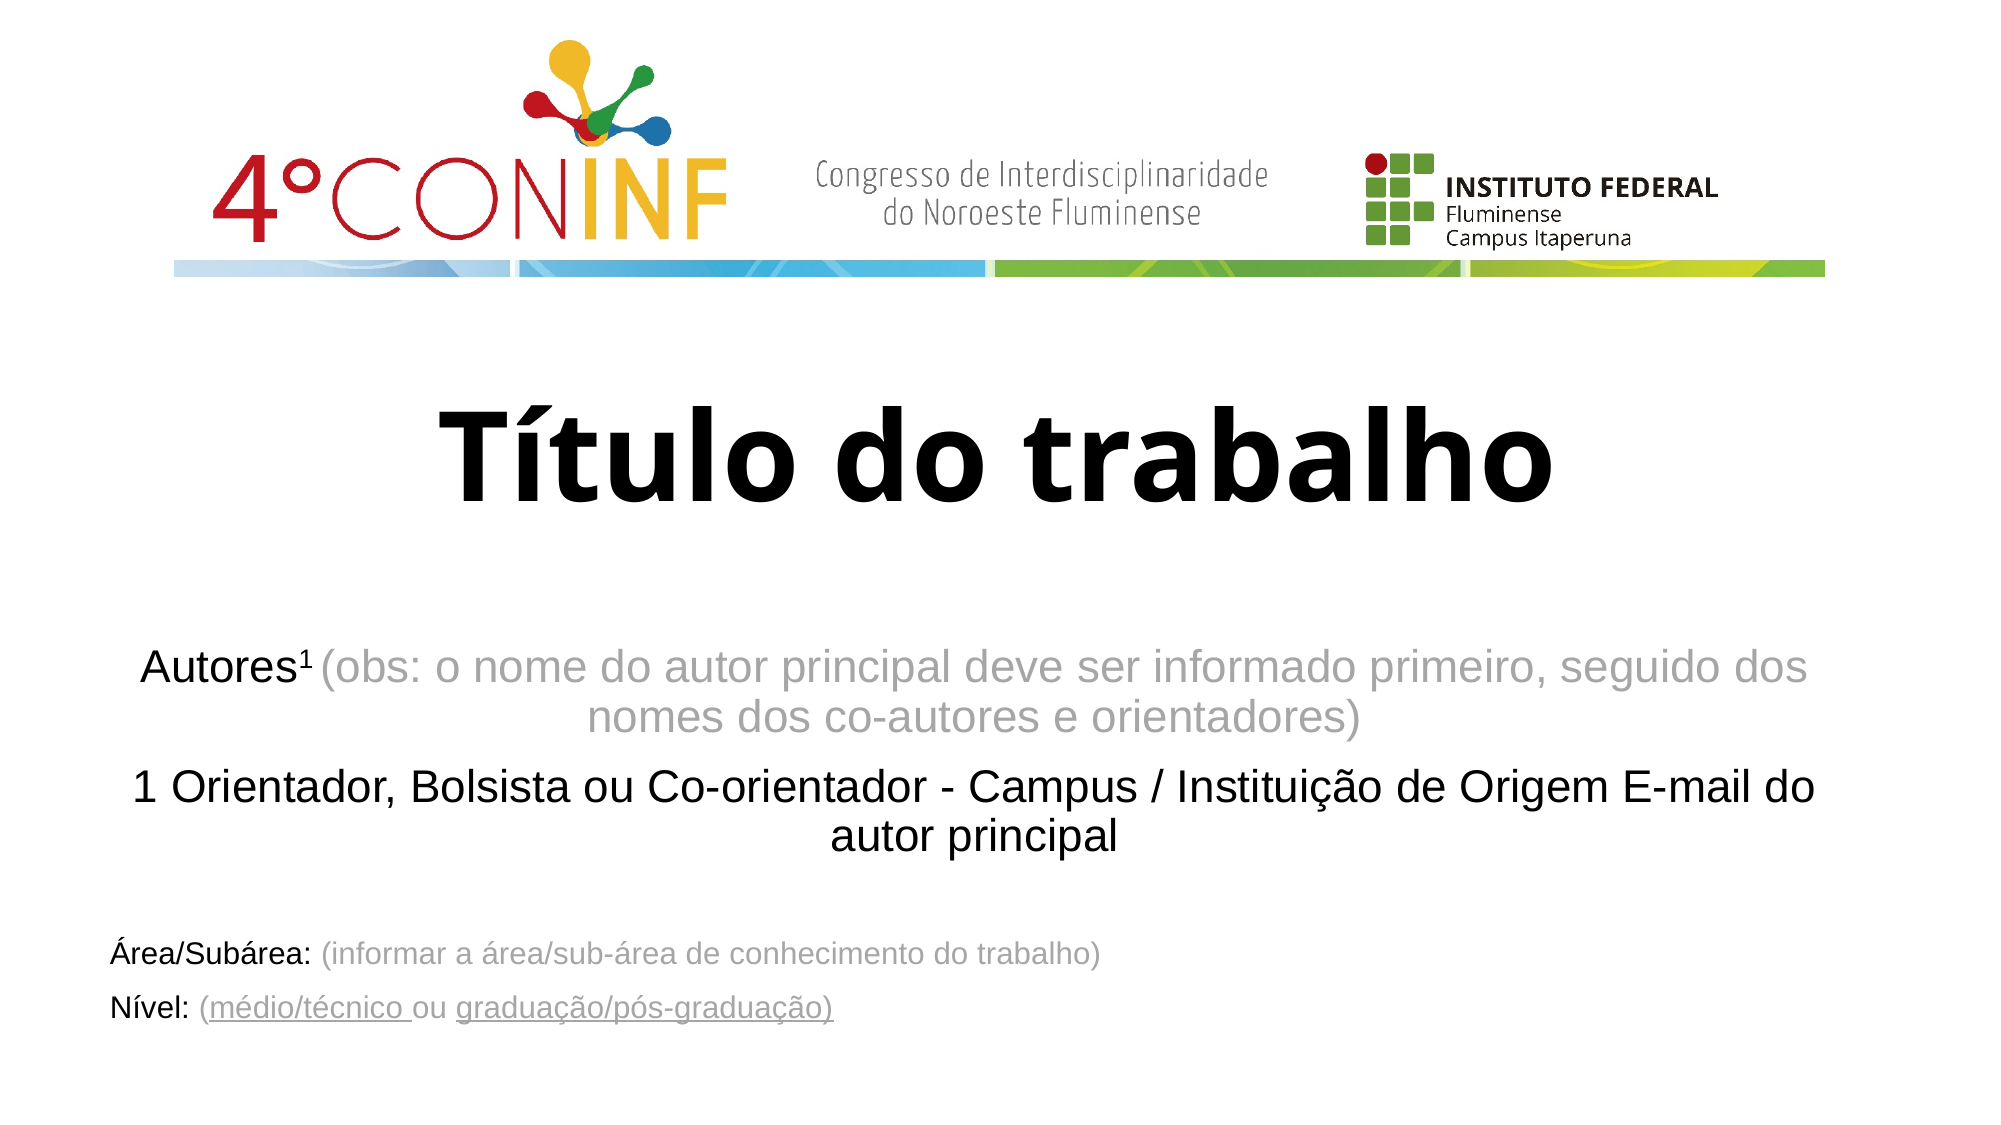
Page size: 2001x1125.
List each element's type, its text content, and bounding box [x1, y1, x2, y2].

picture [174, 32, 1825, 277]
title Título do trabalho [247, 277, 1748, 537]
subtitle Autores1 (obs: o nome do autor principal deve ser informado primeiro, seguido dos nomes dos co-autores e orientadores) 1 Orientador, Bolsista ou Co-orientador - Campus / Instituição de Origem E-mail do autor principal Área/Subárea: (informar a área/sub-área de conhecimento do trabalho) Nível: (médio/técnico ou graduação/pós-graduação) [94, 635, 1856, 812]
